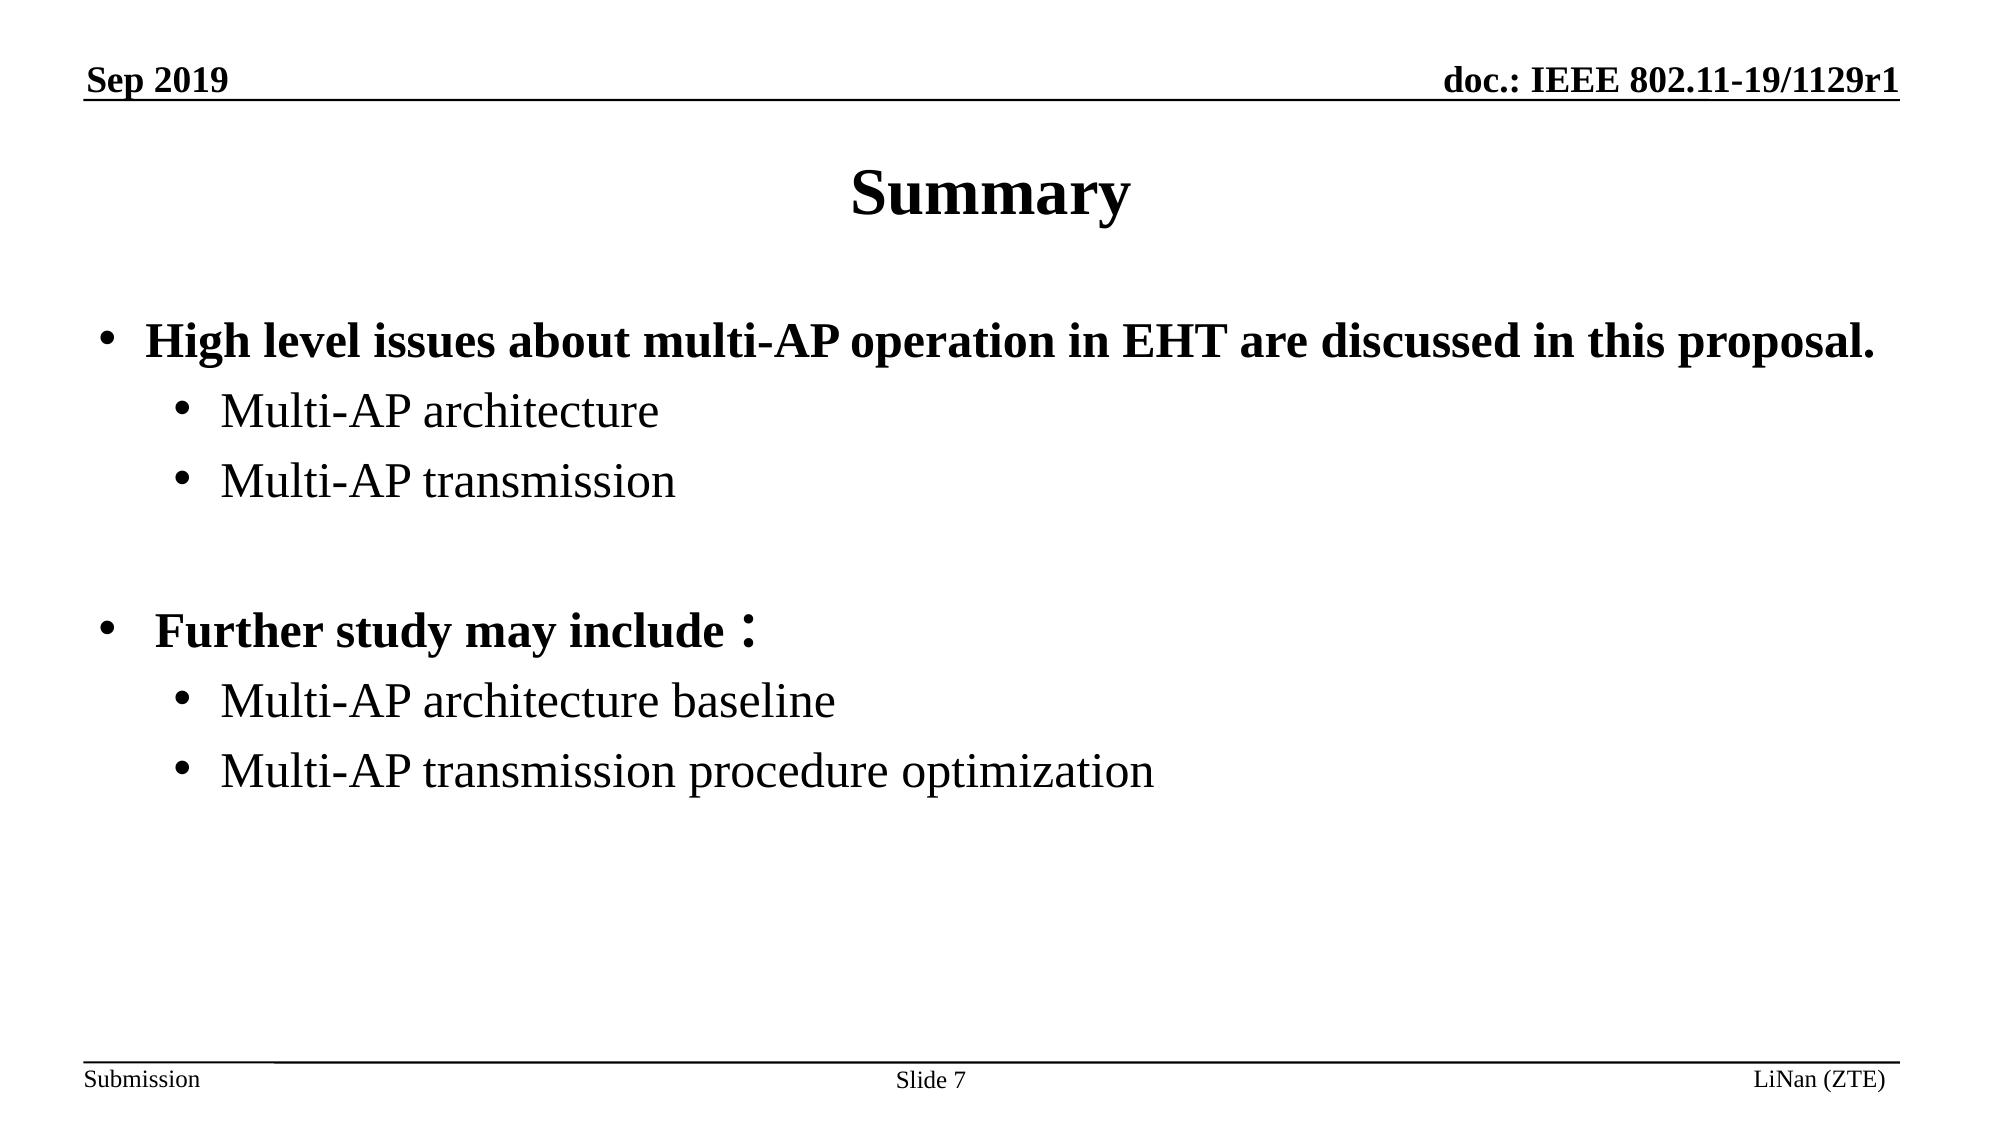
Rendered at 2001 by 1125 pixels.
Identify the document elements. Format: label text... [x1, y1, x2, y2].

title Summary [83, 112, 1900, 263]
list High level issues about multi-AP operation in EHT are discussed in this proposal. Multi-AP architecture Multi-AP transmission Further study may include： Multi-AP architecture baseline Multi-AP transmission procedure optimization [83, 299, 1900, 1000]
